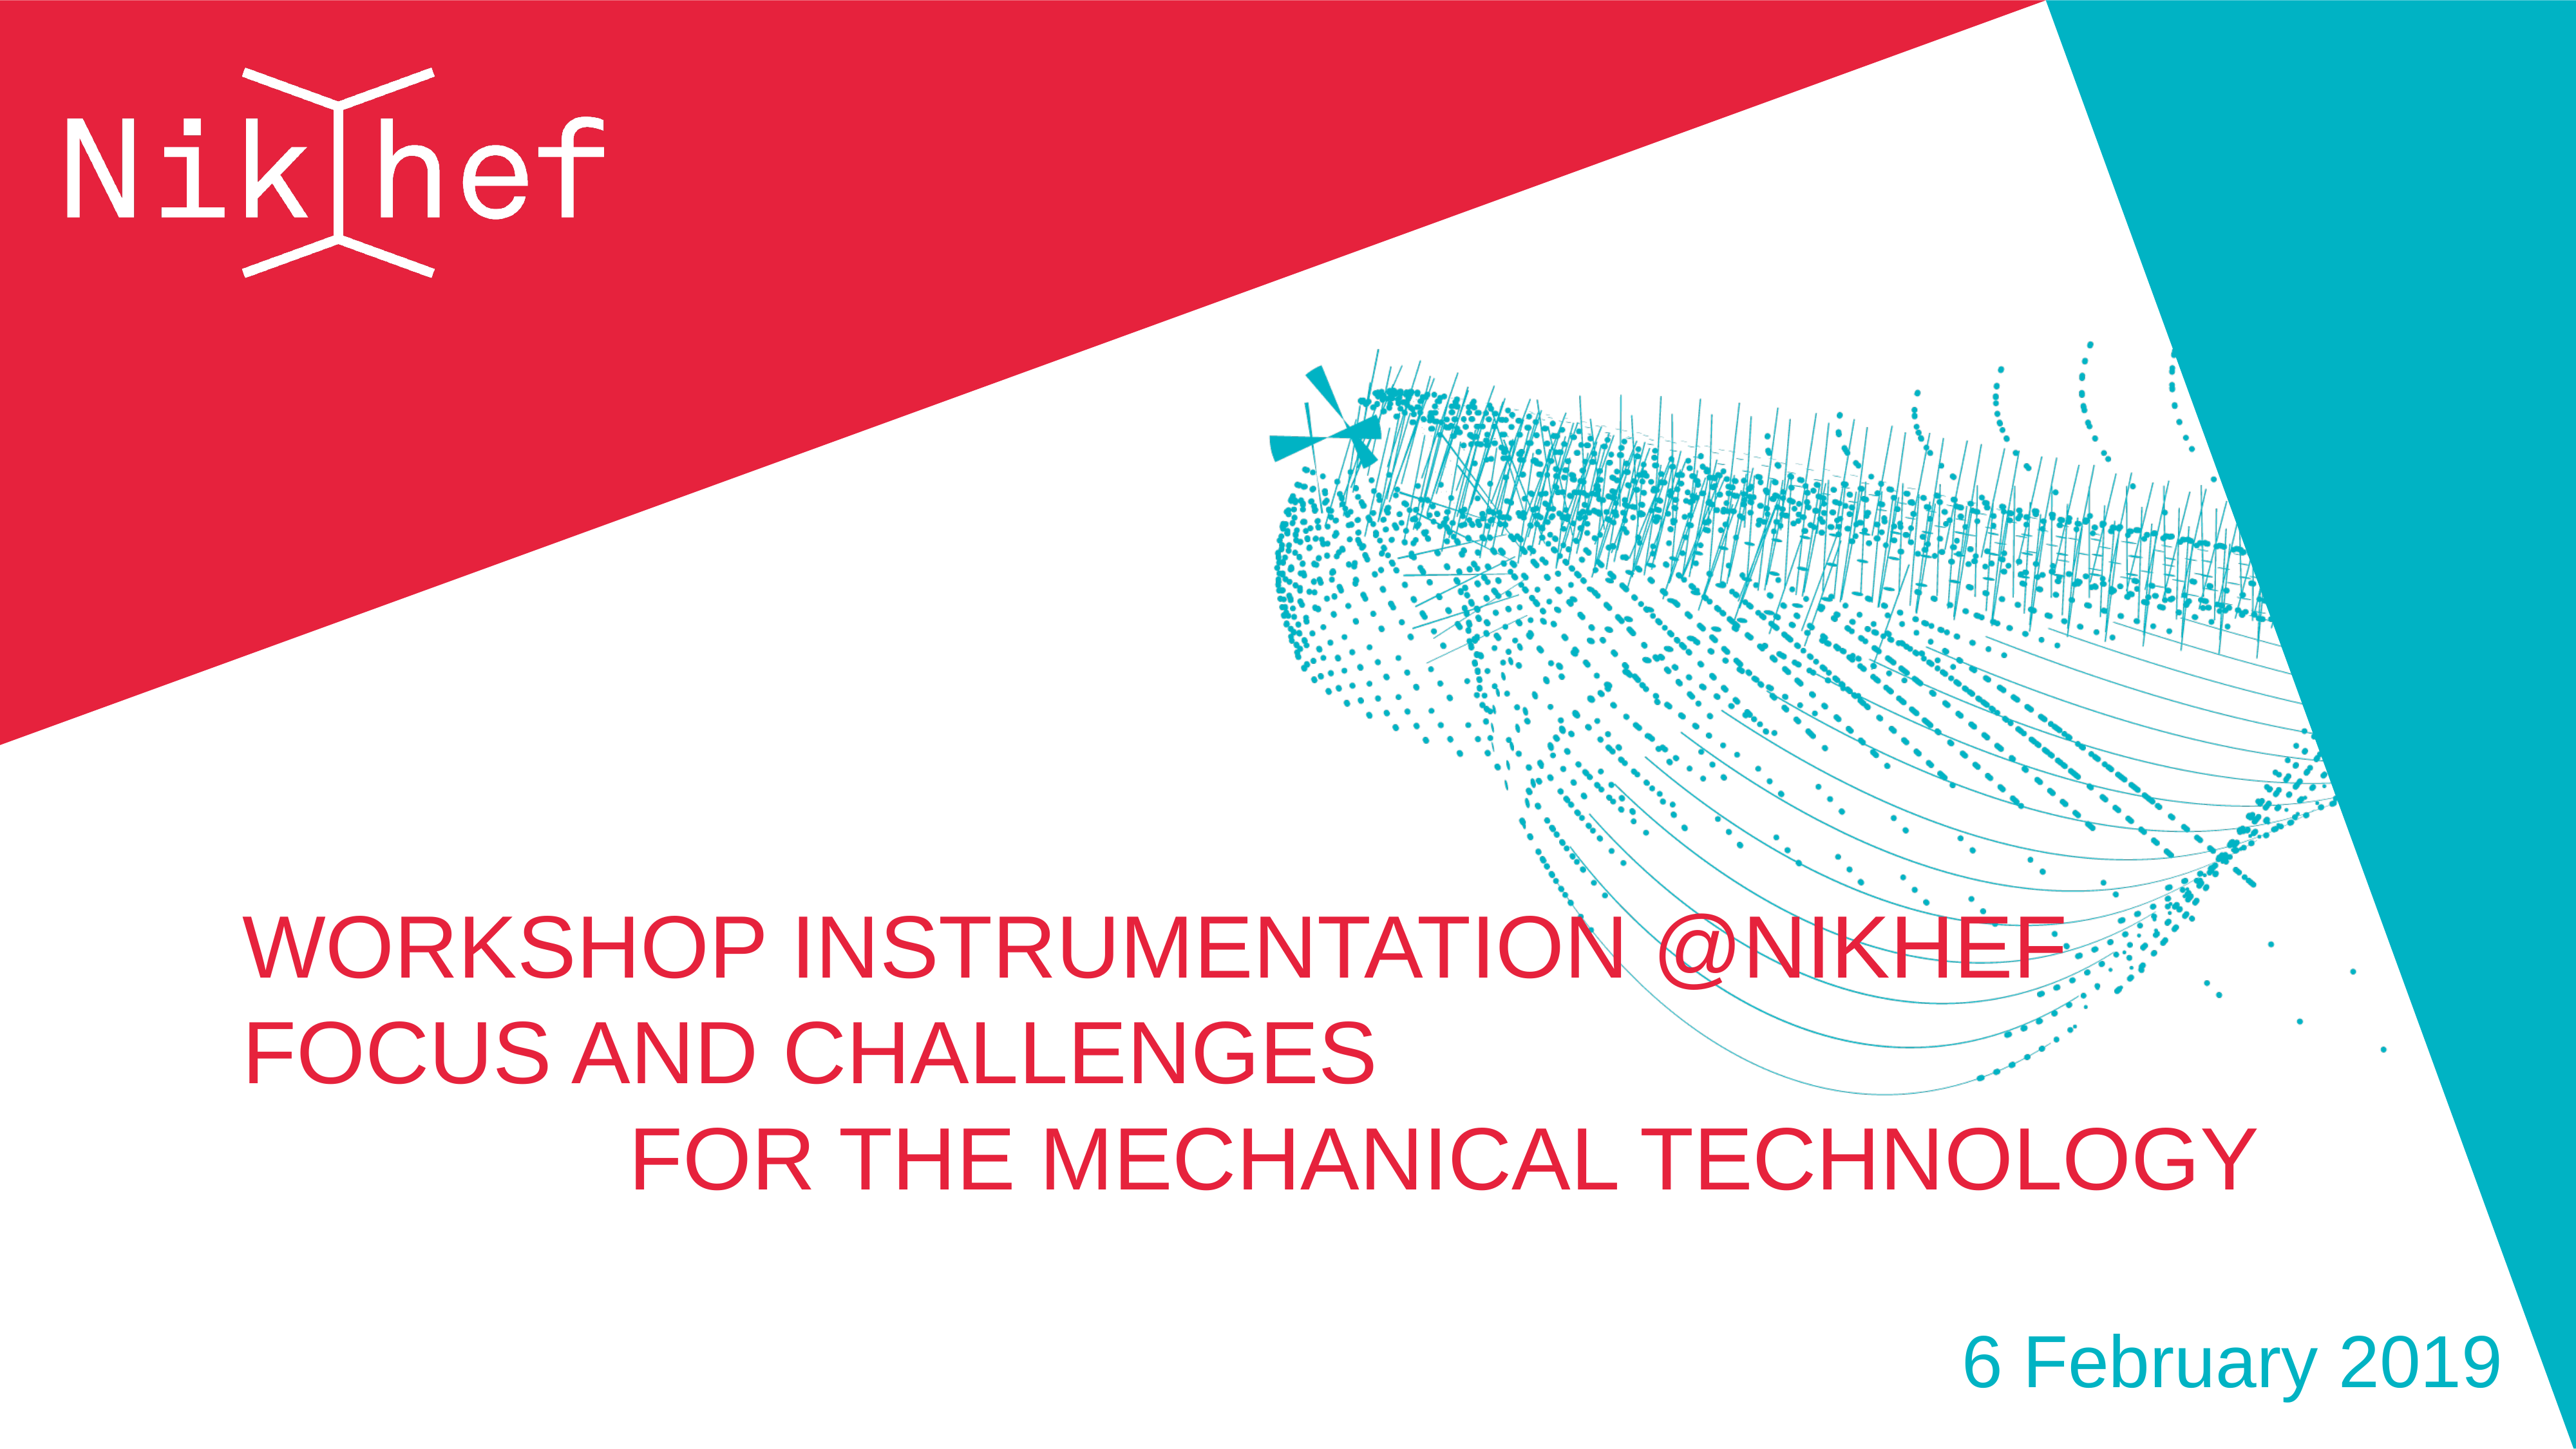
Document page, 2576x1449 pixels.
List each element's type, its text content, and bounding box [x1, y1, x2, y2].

picture [67, 67, 604, 278]
title Workshop Instrumentation @Nikhef focus and challenges for the Mechanical technology [232, 714, 2576, 1213]
list 6 February 2019 [1807, 787, 2504, 1403]
picture [1112, 47, 2306, 714]
picture [1112, 1213, 2573, 1449]
